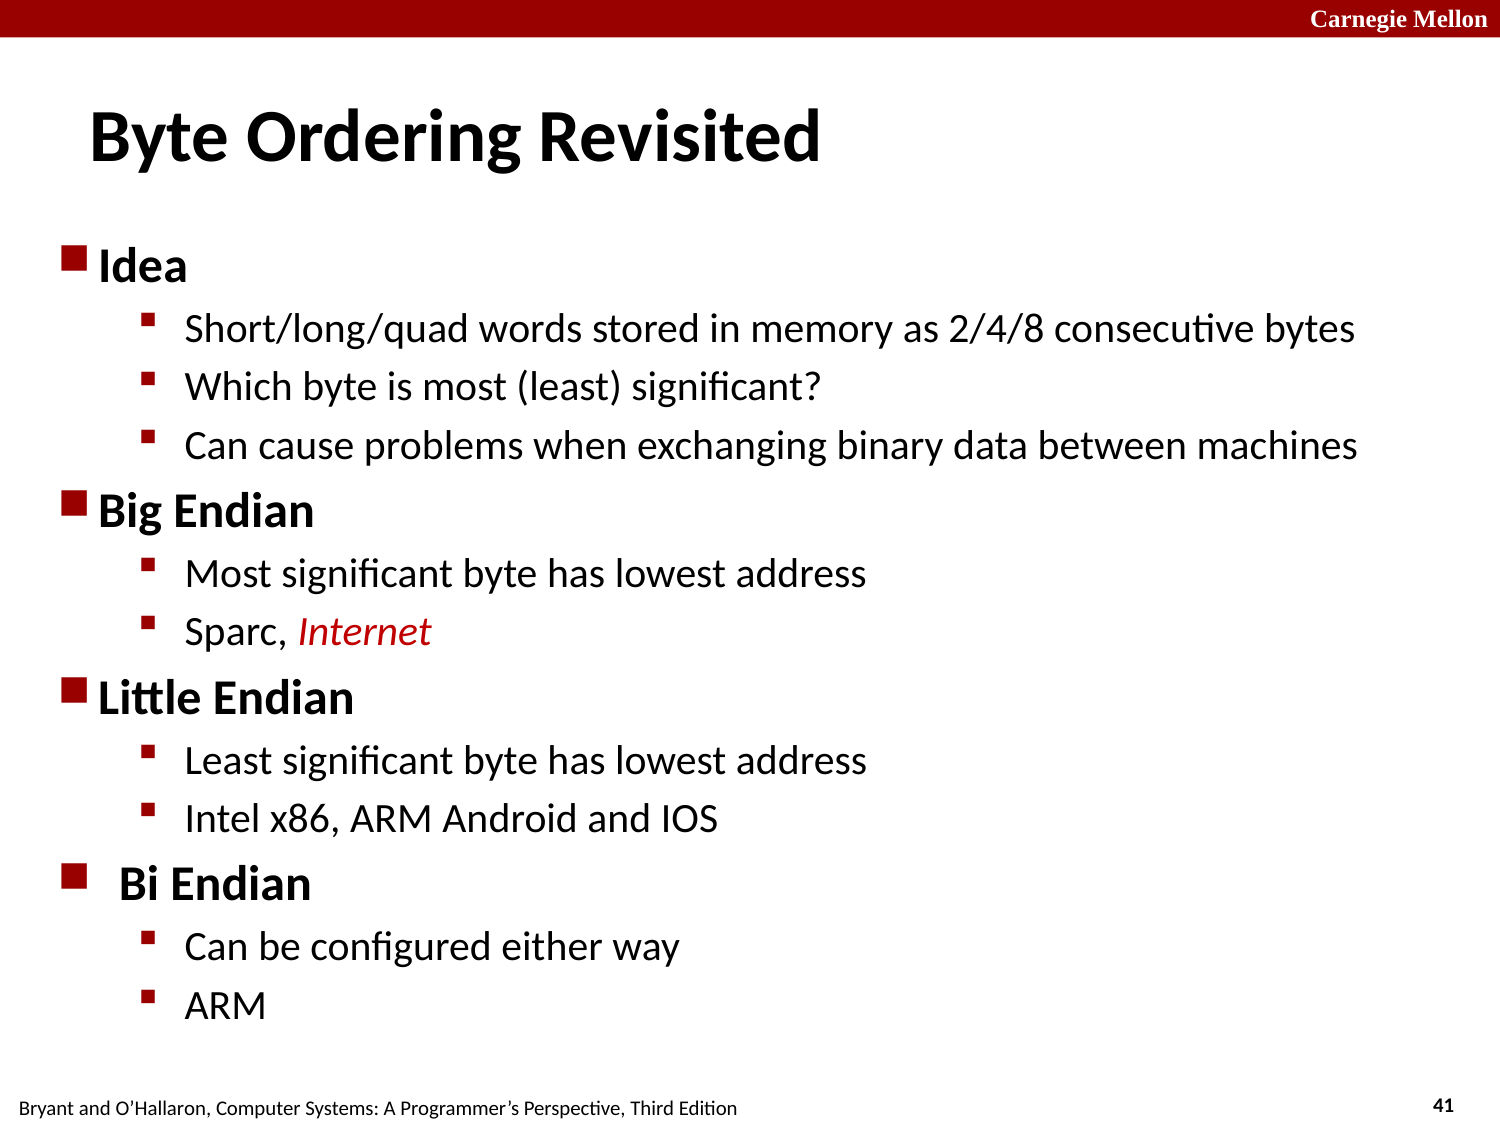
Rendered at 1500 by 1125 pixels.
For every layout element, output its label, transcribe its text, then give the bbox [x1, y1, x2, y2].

list Idea Short/long/quad words stored in memory as 2/4/8 consecutive bytes Which byte is most (least) significant? Can cause problems when exchanging binary data between machines Big Endian Most significant byte has lowest address Sparc, Internet Little Endian Least significant byte has lowest address Intel x86, ARM Android and IOS Bi Endian Can be configured either way ARM [47, 224, 1411, 1125]
title Byte Ordering Revisited [74, 0, 1015, 224]
